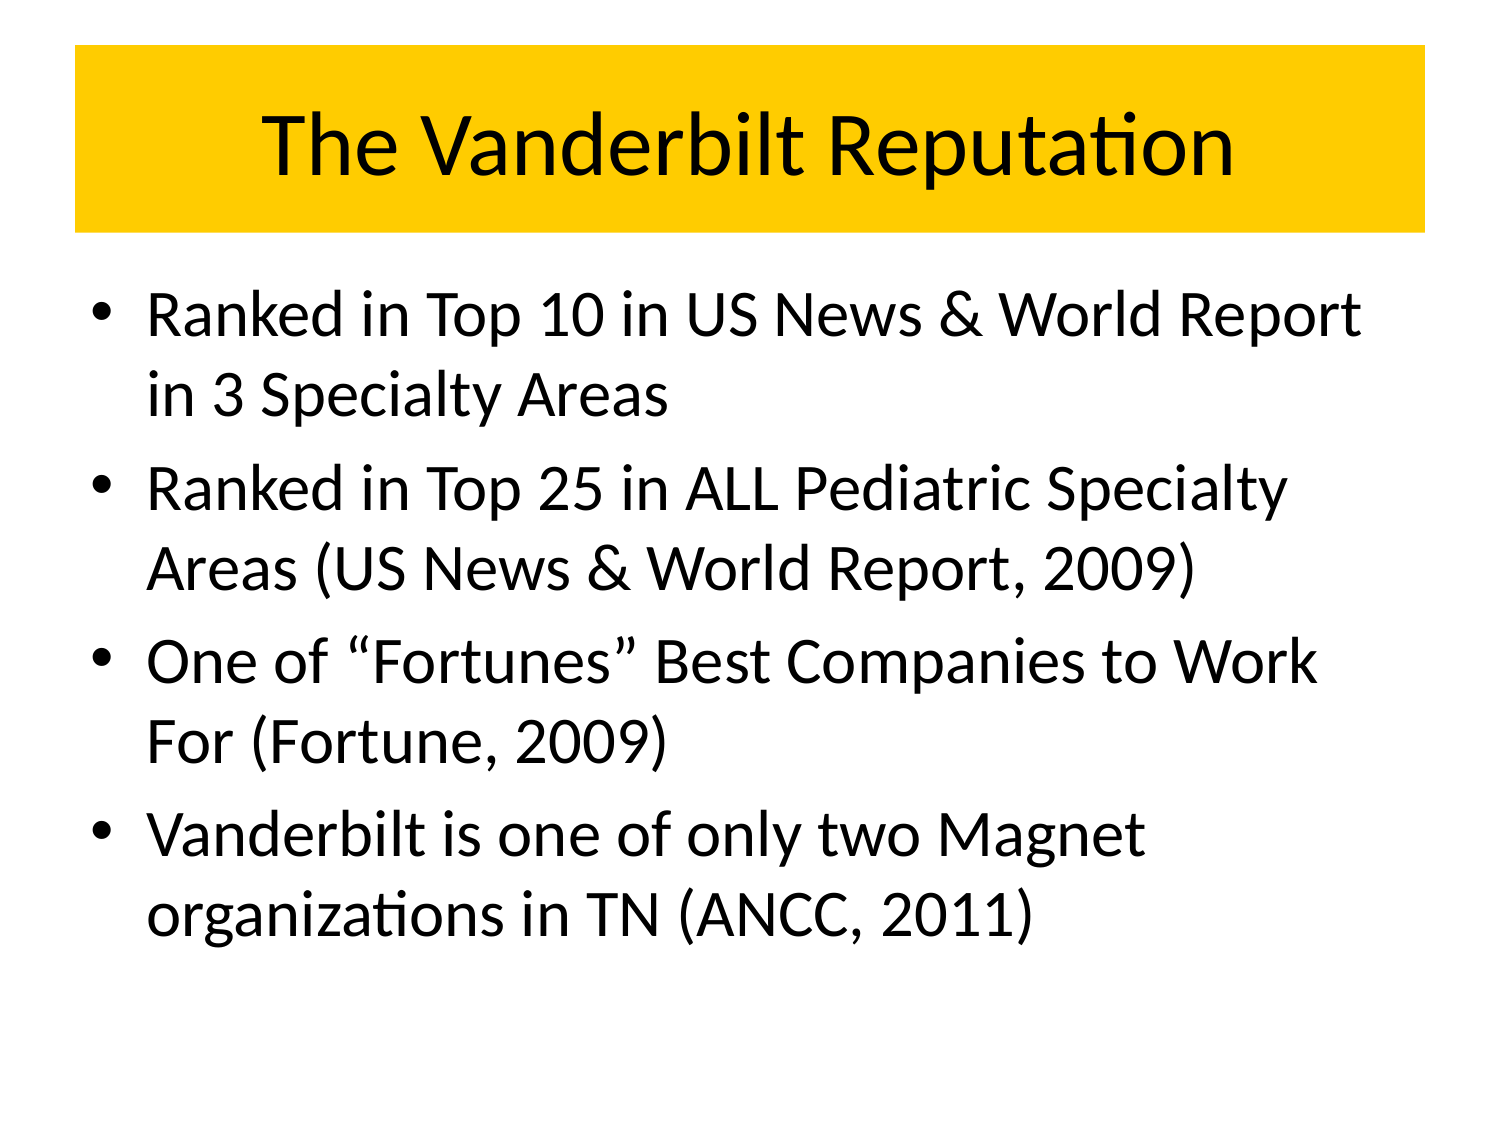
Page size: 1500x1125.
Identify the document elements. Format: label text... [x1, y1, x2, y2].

list Ranked in Top 10 in US News & World Report in 3 Specialty Areas Ranked in Top 25 in ALL Pediatric Specialty Areas (US News & World Report, 2009) One of “Fortunes” Best Companies to Work For (Fortune, 2009) Vanderbilt is one of only two Magnet organizations in TN (ANCC, 2011) [74, 262, 1426, 1006]
title The Vanderbilt Reputation [74, 44, 1426, 233]
